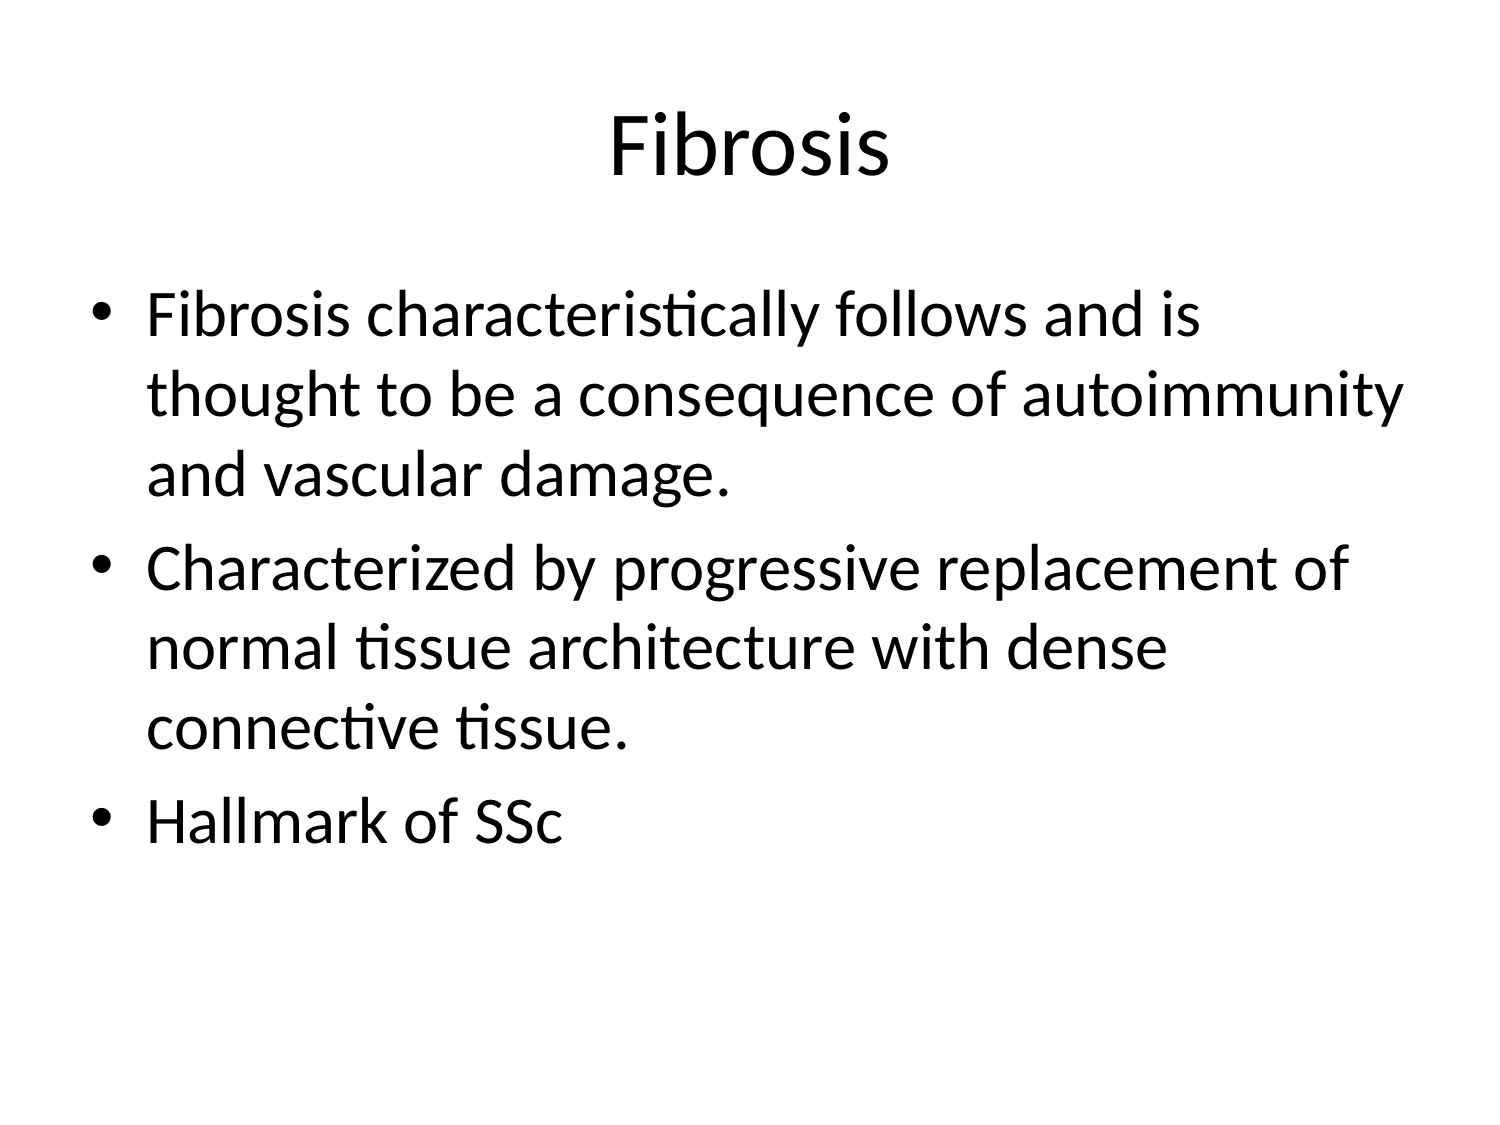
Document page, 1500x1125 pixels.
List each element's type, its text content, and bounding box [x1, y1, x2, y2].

title Fibrosis [75, 45, 1425, 233]
list Fibrosis characteristically follows and is thought to be a consequence of autoimmunity and vascular damage. Characterized by progressive replacement of normal tissue architecture with dense connective tissue. Hallmark of SSc [75, 262, 1425, 1005]
